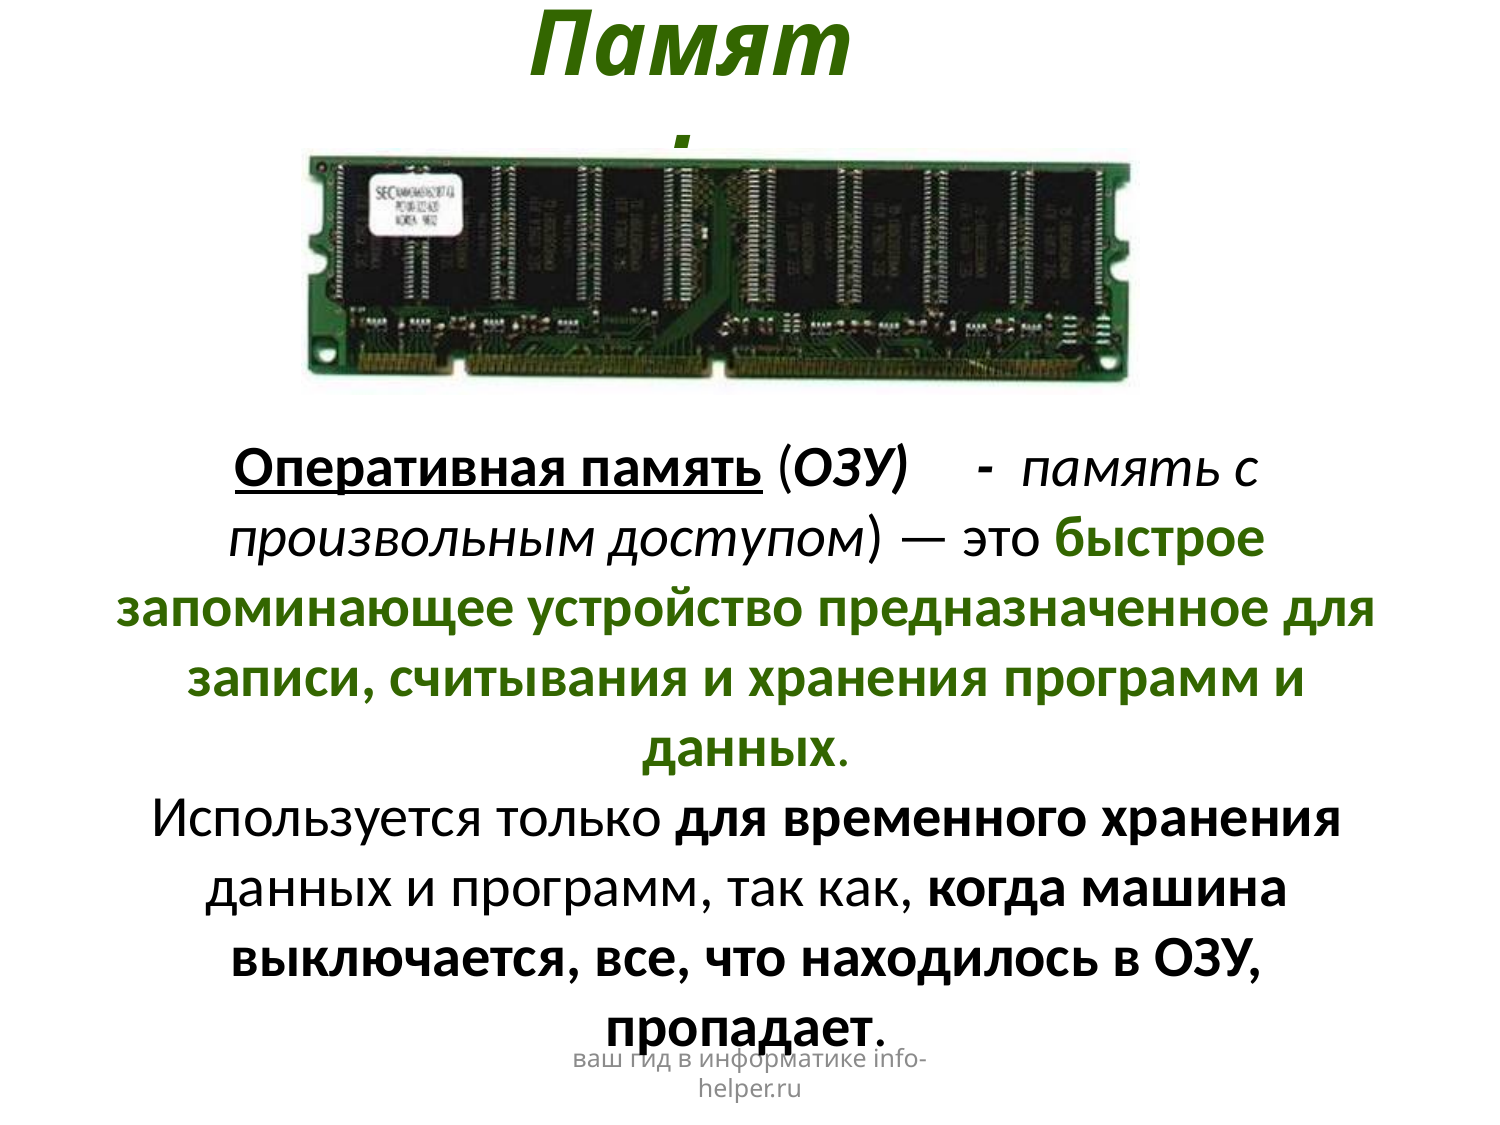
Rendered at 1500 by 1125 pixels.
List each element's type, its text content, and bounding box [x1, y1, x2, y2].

footer ваш гид в информатике info-helper.ru [512, 1066, 988, 1103]
title Память [492, 0, 892, 147]
text_box Оперативная память (ОЗУ) - память с произвольным доступом) — это быстрое запоминающее устройство предназначенное для записи, считывания и хранения программ и данных. Используется только для временного хранения данных и программ, так как, когда машина выключается, все, что находилось в ОЗУ, пропадает. [73, 420, 1421, 1066]
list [300, 148, 1141, 395]
